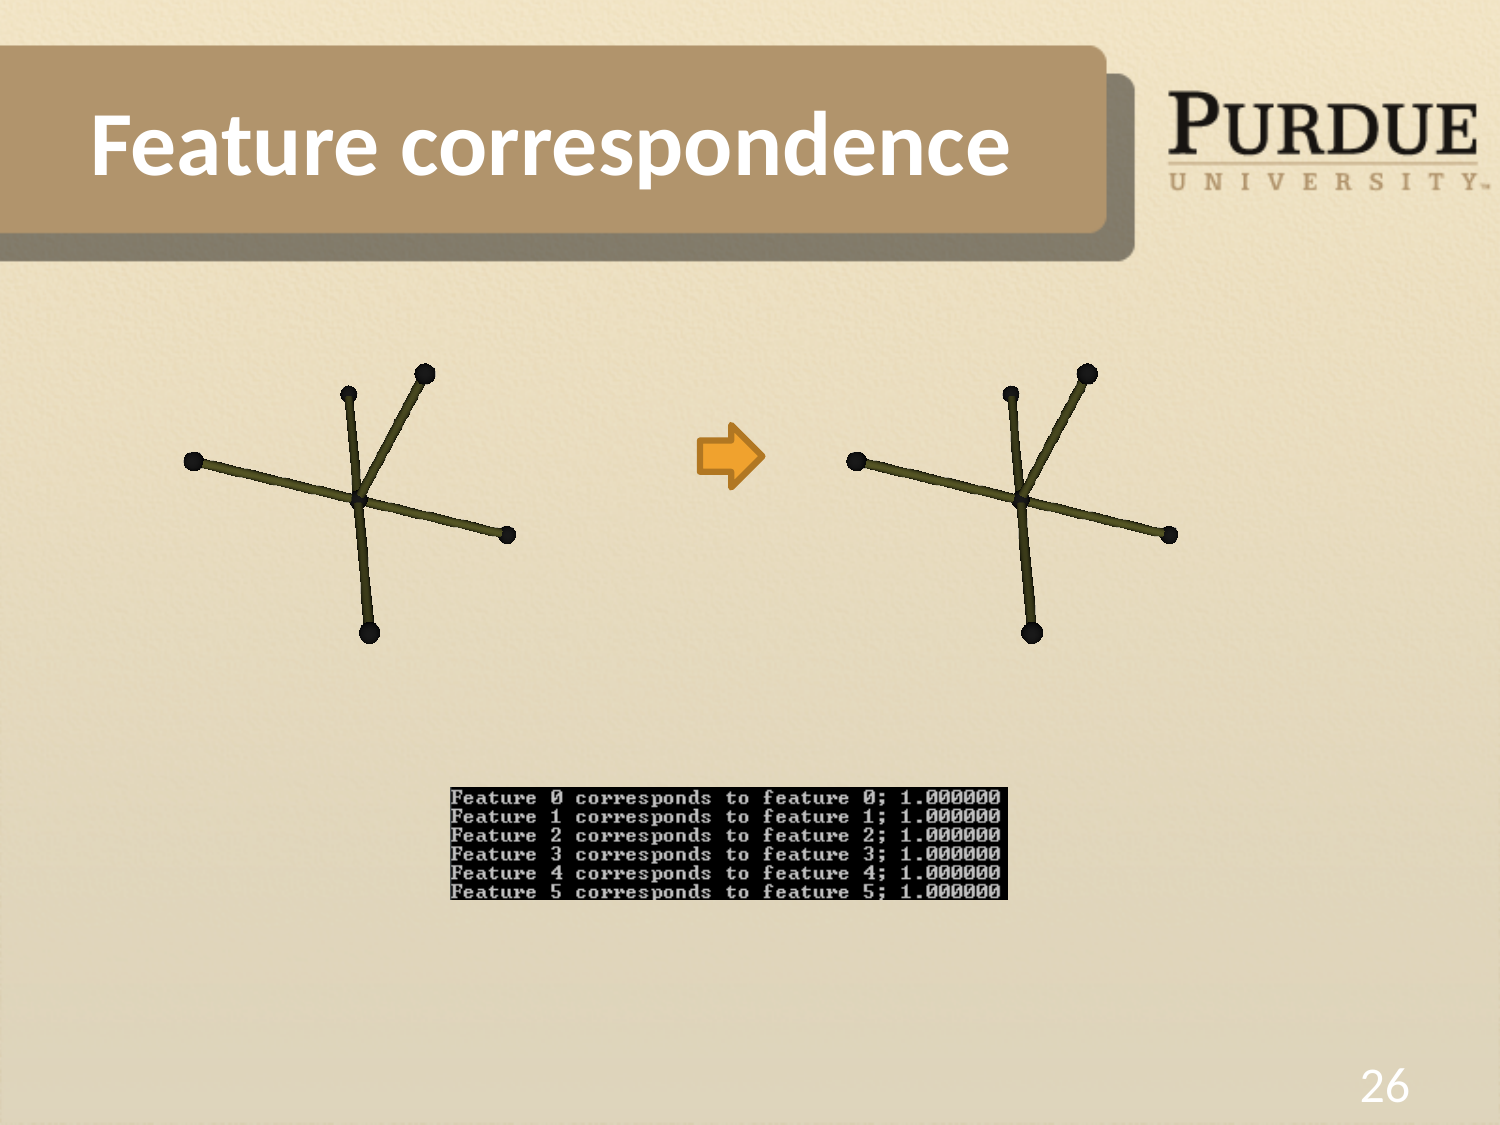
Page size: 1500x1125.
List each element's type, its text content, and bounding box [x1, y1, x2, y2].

picture [0, 1, 1500, 1125]
text_box [696, 422, 751, 491]
slide_number 26 [1074, 1052, 1425, 1113]
title Feature correspondence [75, 45, 1425, 233]
